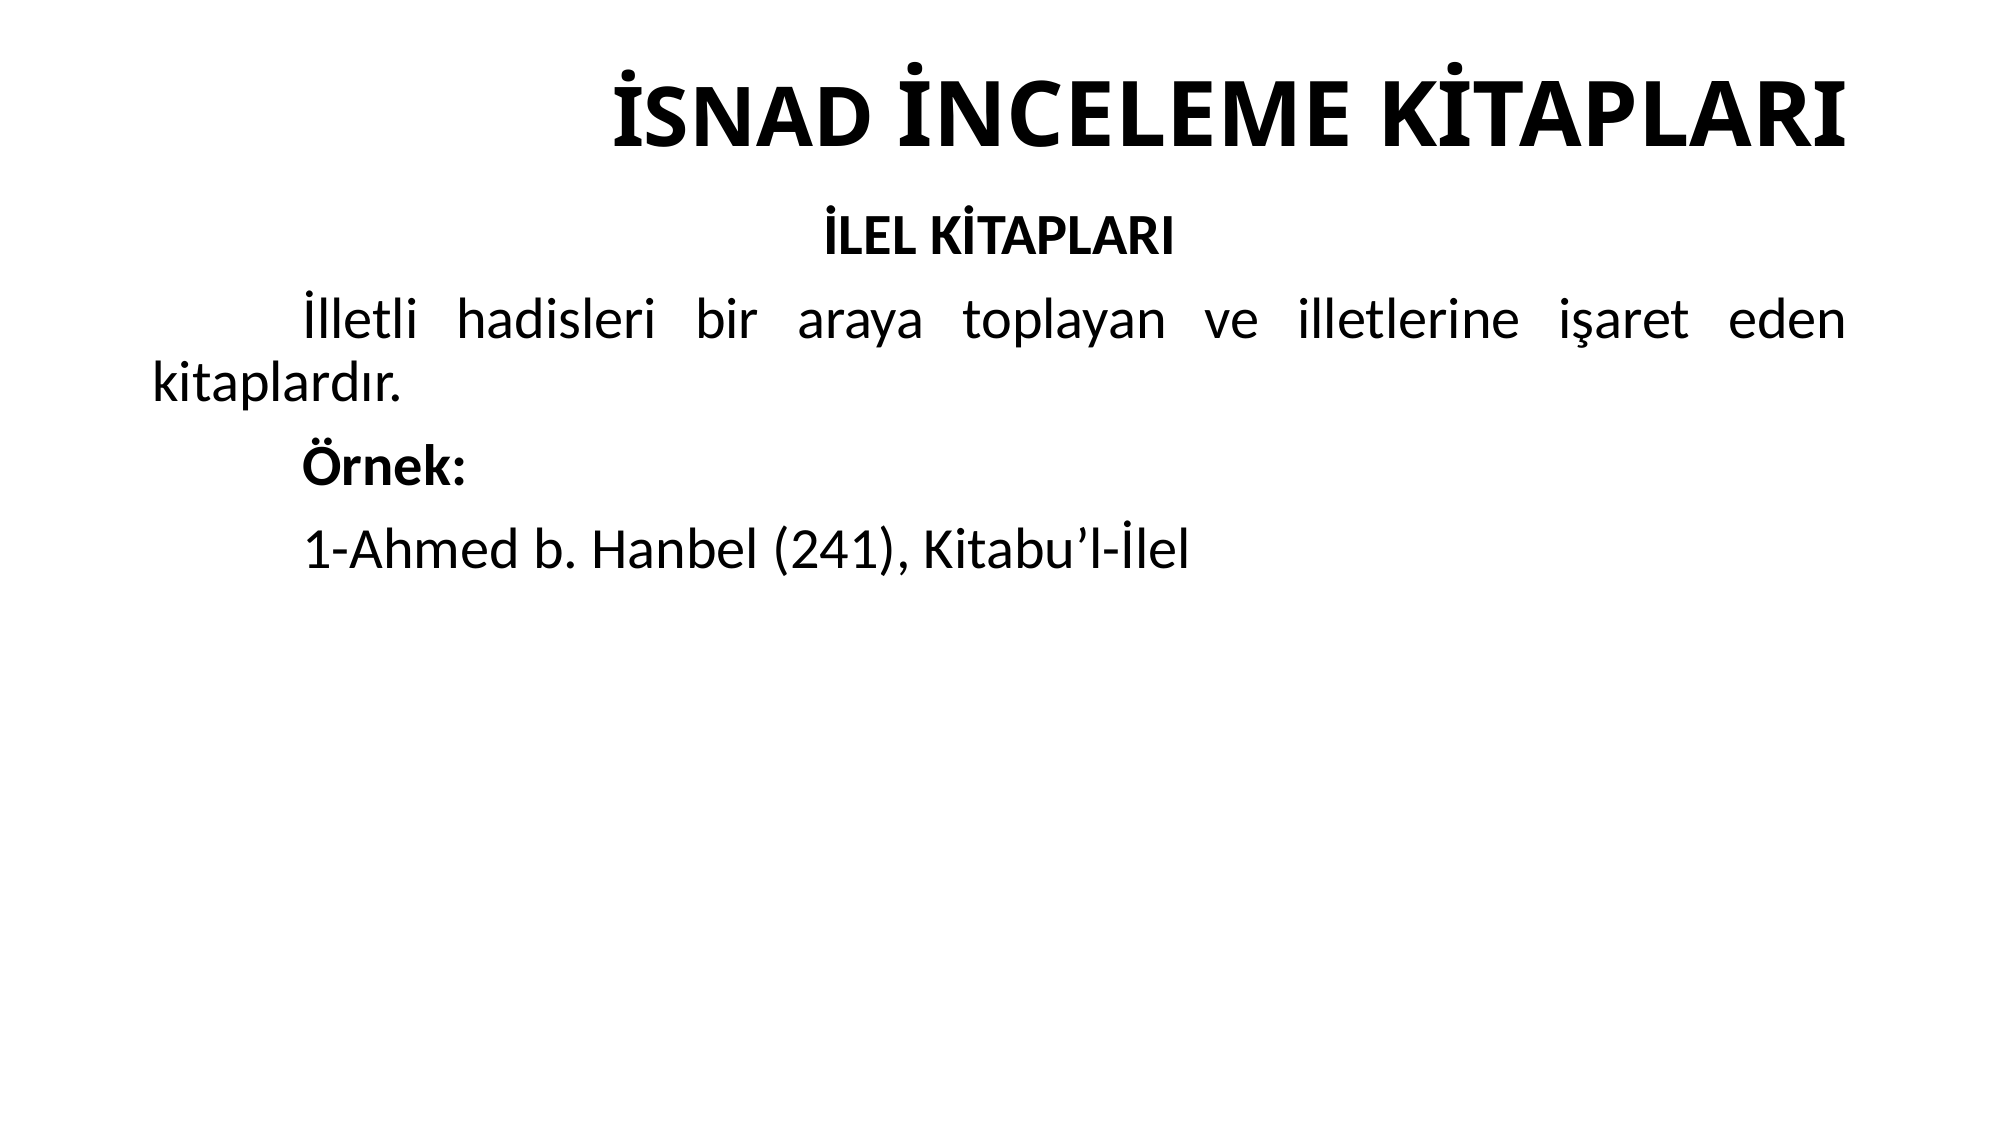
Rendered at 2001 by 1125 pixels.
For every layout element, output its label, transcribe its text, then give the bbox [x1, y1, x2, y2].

list İLEL KİTAPLARI İlletli hadisleri bir araya toplayan ve illetlerine işaret eden kitaplardır. Örnek: 1-Ahmed b. Hanbel (241), Kitabu’l-İlel [137, 196, 1863, 1014]
title İSNAD İNCELEME KİTAPLARI [137, 59, 1863, 174]
